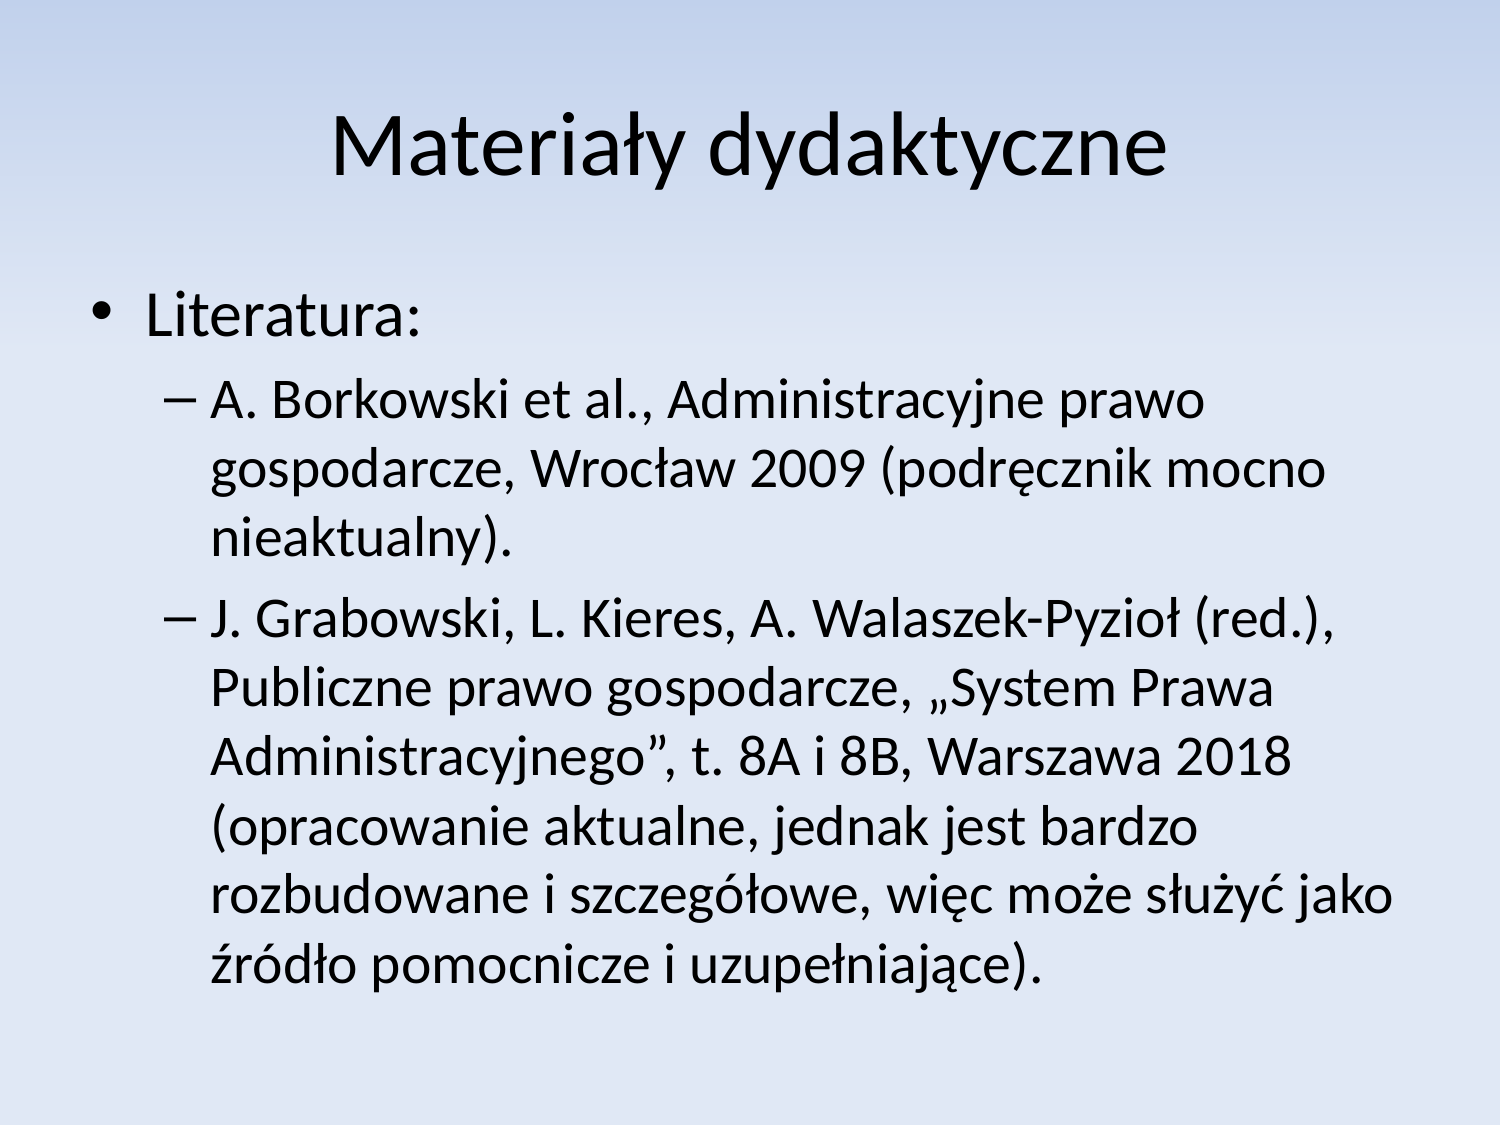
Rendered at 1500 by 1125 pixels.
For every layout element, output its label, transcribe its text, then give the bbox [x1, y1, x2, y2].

list Literatura: A. Borkowski et al., Administracyjne prawo gospodarcze, Wrocław 2009 (podręcznik mocno nieaktualny). J. Grabowski, L. Kieres, A. Walaszek-Pyzioł (red.), Publiczne prawo gospodarcze, „System Prawa Administracyjnego”, t. 8A i 8B, Warszawa 2018 (opracowanie aktualne, jednak jest bardzo rozbudowane i szczegółowe, więc może służyć jako źródło pomocnicze i uzupełniające). [75, 262, 1425, 1005]
title Materiały dydaktyczne [75, 45, 1425, 233]
